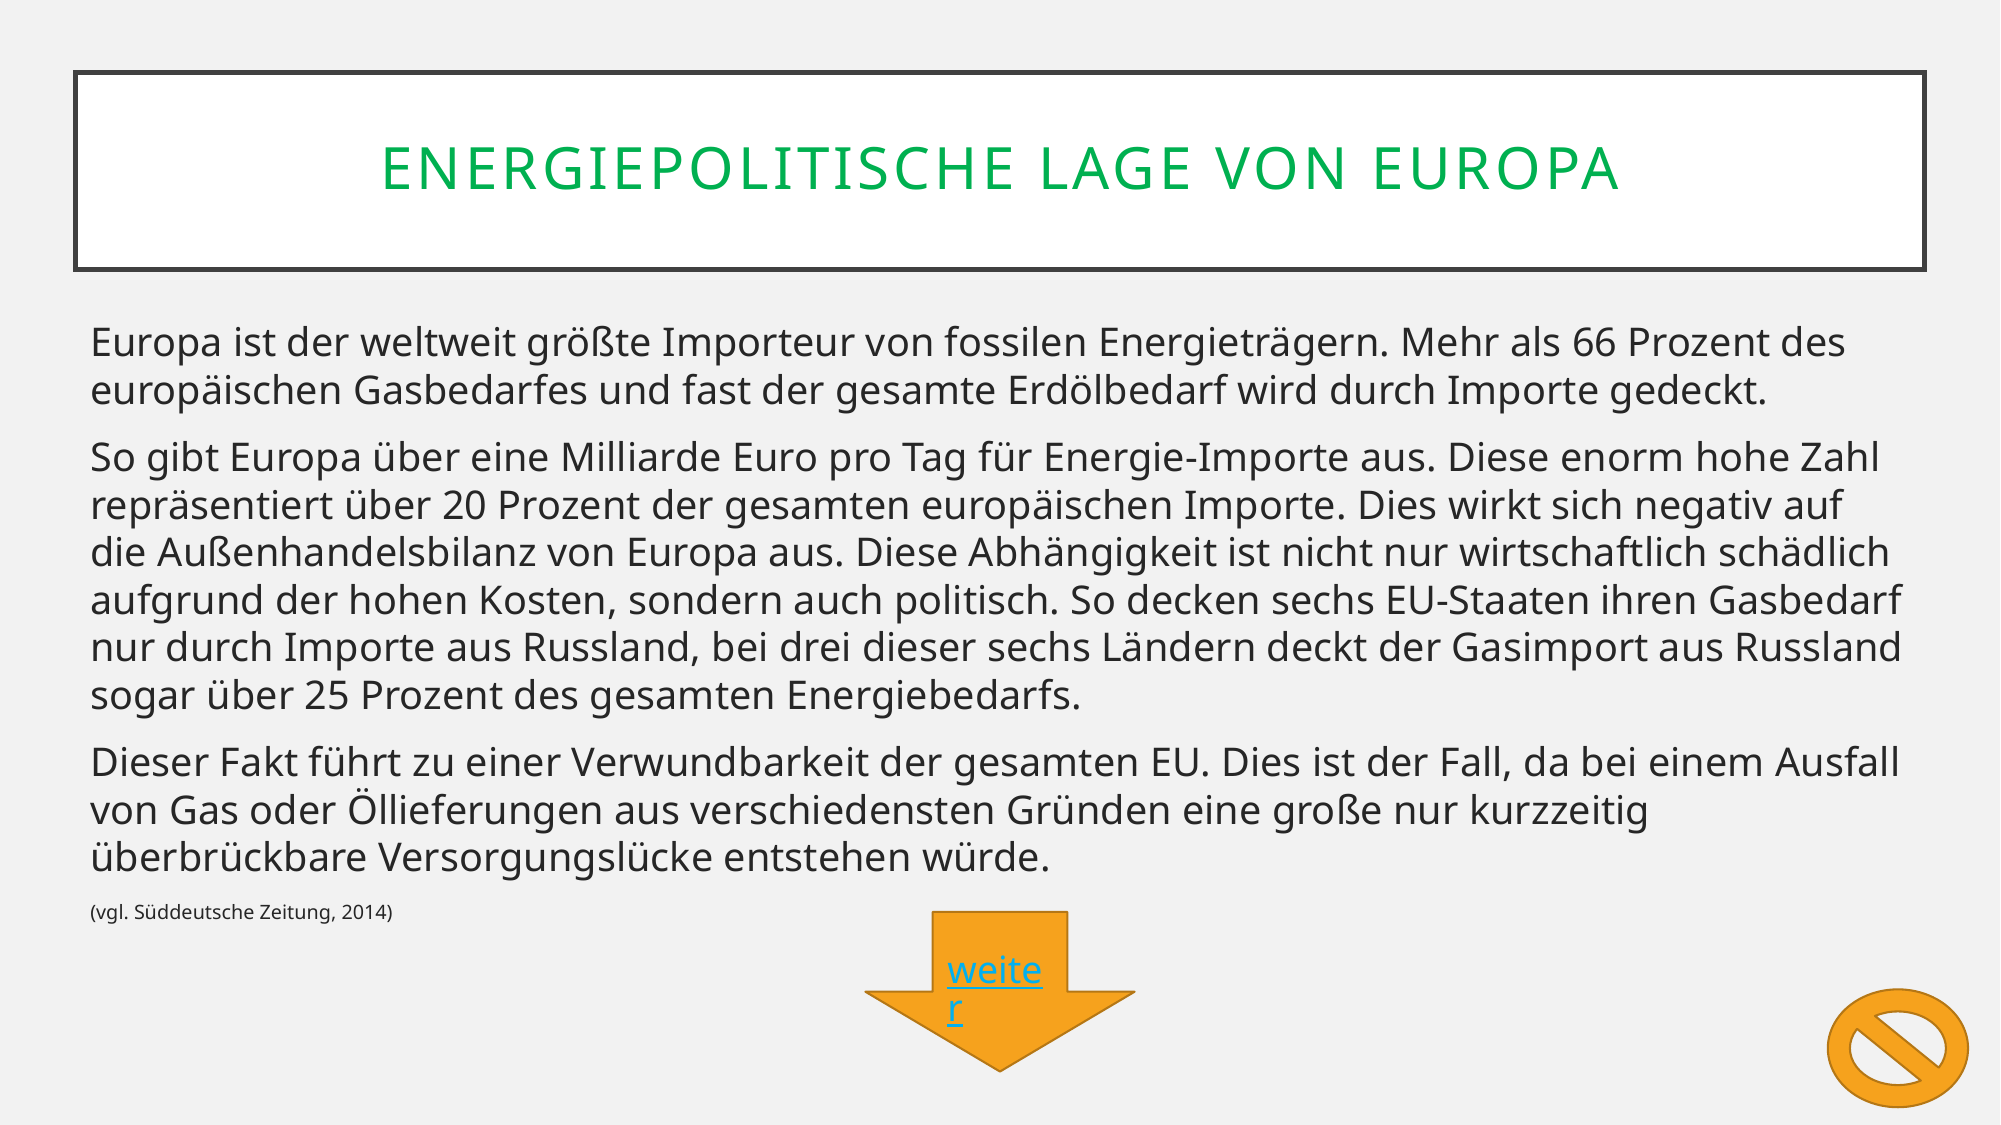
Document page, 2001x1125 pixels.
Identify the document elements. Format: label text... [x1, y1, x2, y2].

title Energiepolitische Lage von Europa [73, 70, 1927, 272]
text_box [1826, 988, 1970, 1109]
list Europa ist der weltweit größte Importeur von fossilen Energieträgern. Mehr als 66 Prozent des europäischen Gasbedarfes und fast der gesamte Erdölbedarf wird durch Importe gedeckt. So gibt Europa über eine Milliarde Euro pro Tag für Energie-Importe aus. Diese enorm hohe Zahl repräsentiert über 20 Prozent der gesamten europäischen Importe. Dies wirkt sich negativ auf die Außenhandelsbilanz von Europa aus. Diese Abhängigkeit ist nicht nur wirtschaftlich schädlich aufgrund der hohen Kosten, sondern auch politisch. So decken sechs EU-Staaten ihren Gasbedarf nur durch Importe aus Russland, bei drei dieser sechs Ländern deckt der Gasimport aus Russland sogar über 25 Prozent des gesamten Energiebedarfs. Dieser Fakt führt zu einer Verwundbarkeit der gesamten EU. Dies ist der Fall, da bei einem Ausfall von Gas oder Öllieferungen aus verschiedensten Gründen eine große nur kurzzeitig überbrückbare Versorgungslücke entstehen würde. (vgl. Süddeutsche Zeitung, 2014) [75, 309, 1925, 942]
text_box weiter [864, 910, 1136, 1073]
